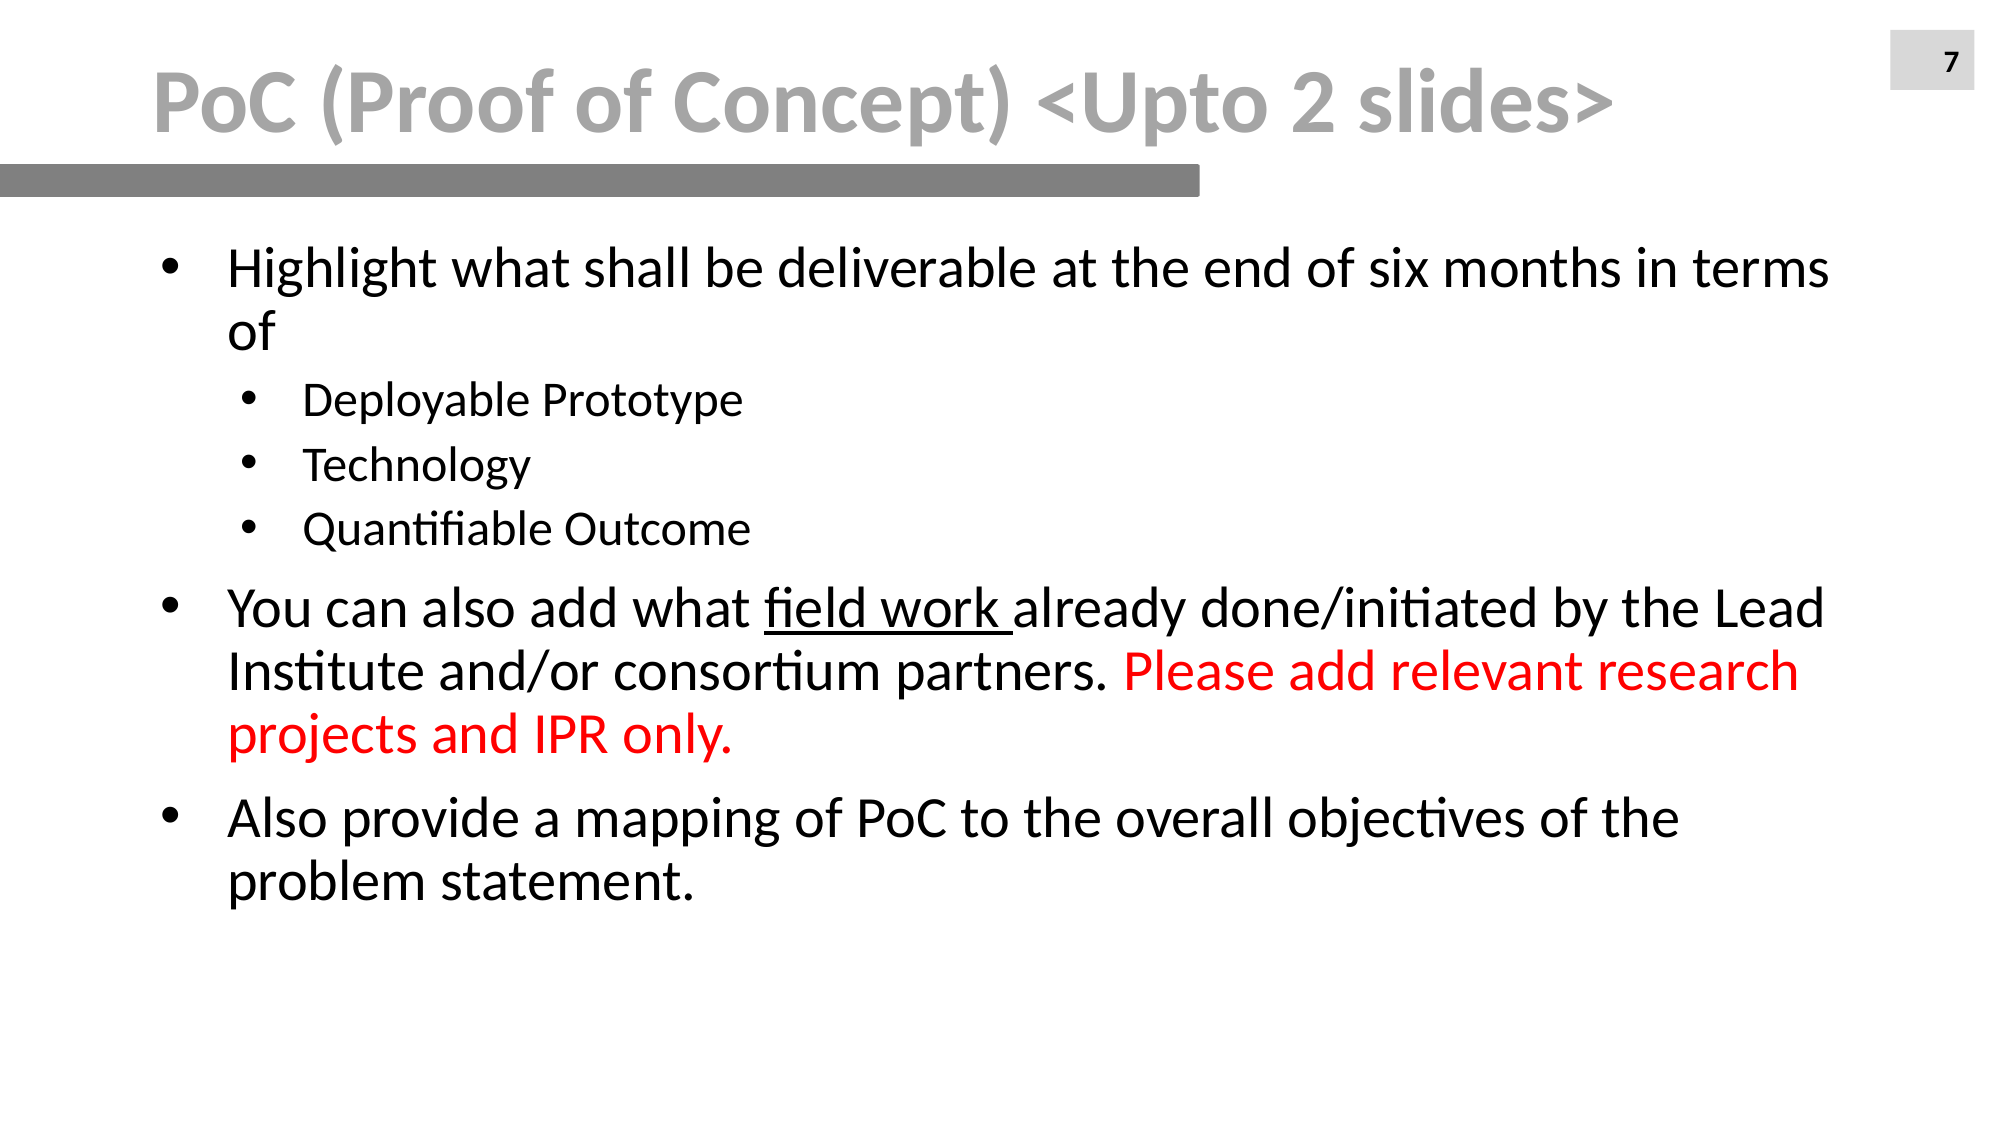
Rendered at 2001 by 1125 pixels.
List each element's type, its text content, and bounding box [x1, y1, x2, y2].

list Highlight what shall be deliverable at the end of six months in terms of Deployable Prototype Technology Quantifiable Outcome You can also add what field work already done/initiated by the Lead Institute and/or consortium partners. Please add relevant research projects and IPR only. Also provide a mapping of PoC to the overall objectives of the problem statement. [137, 229, 1863, 1015]
slide_number 7 [1890, 29, 1975, 90]
title PoC (Proof of Concept) <Upto 2 slides> [137, 3, 1863, 202]
